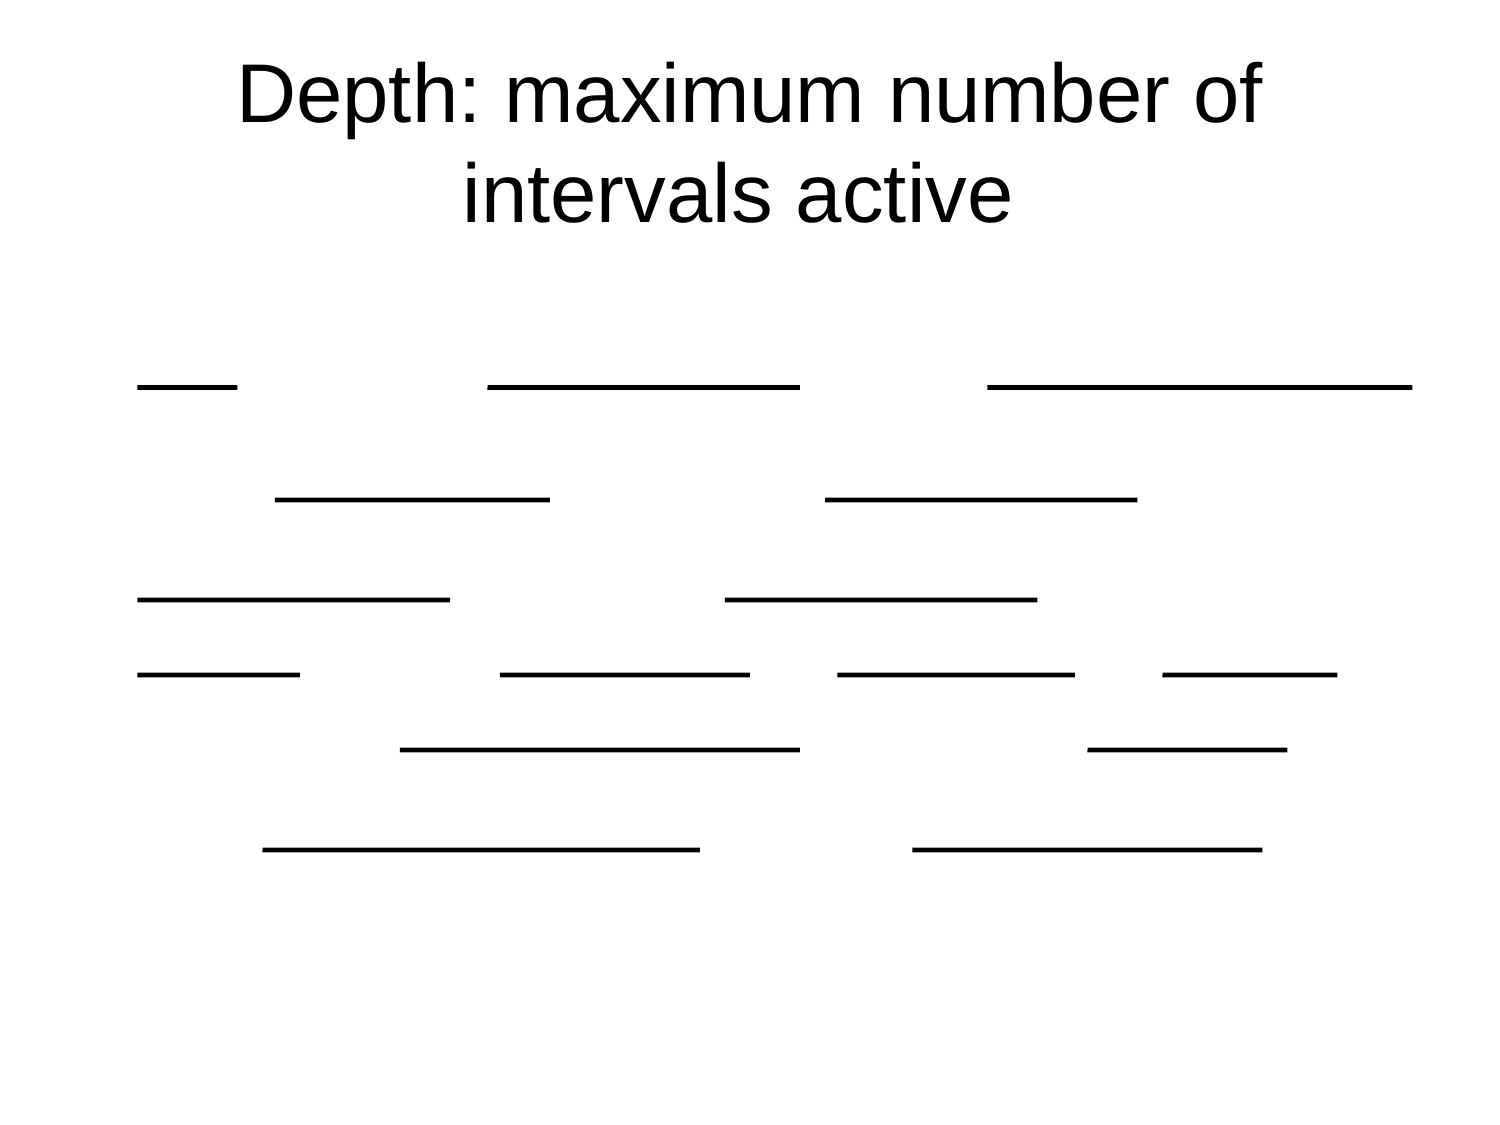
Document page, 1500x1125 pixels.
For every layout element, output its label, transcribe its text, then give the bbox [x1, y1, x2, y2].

title Depth: maximum number of intervals active [75, 45, 1425, 233]
